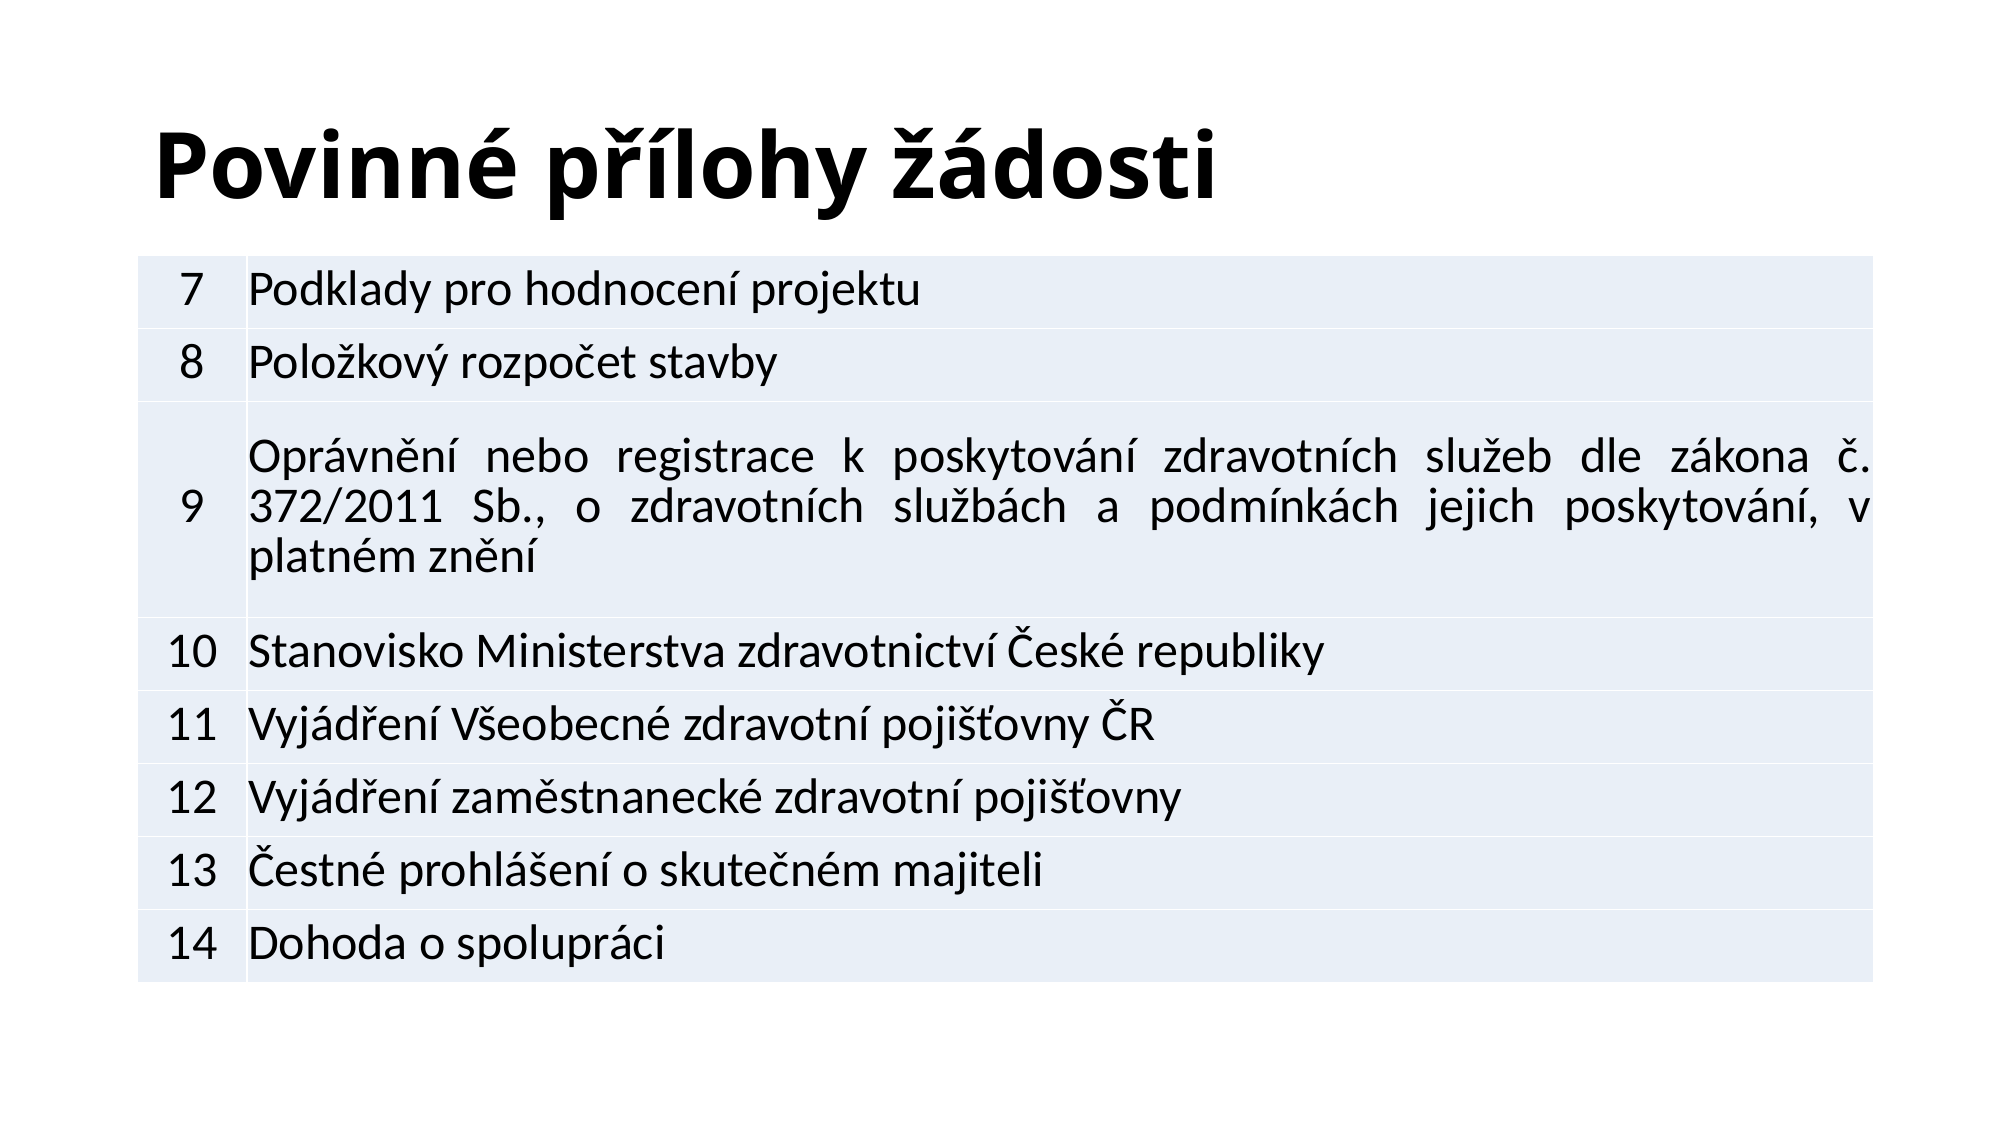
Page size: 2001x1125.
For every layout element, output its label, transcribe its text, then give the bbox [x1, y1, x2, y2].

table_cell 9 [138, 402, 246, 617]
title Povinné přílohy žádosti [137, 59, 1863, 255]
table_header Podklady pro hodnocení projektu [248, 256, 1873, 328]
table_cell Oprávnění nebo registrace k poskytování zdravotních služeb dle zákona č. 372/2011 Sb., o zdravotních službách a podmínkách jejich poskytování, v platném znění [248, 402, 1873, 617]
table_cell 10 [138, 618, 246, 690]
table_cell Čestné prohlášení o skutečném majiteli [248, 837, 1873, 909]
table_cell Vyjádření zaměstnanecké zdravotní pojišťovny [248, 764, 1873, 836]
table_cell 8 [138, 329, 246, 401]
table_cell Stanovisko Ministerstva zdravotnictví České republiky [248, 618, 1873, 690]
table_cell Položkový rozpočet stavby [248, 329, 1873, 401]
table_cell 12 [138, 764, 246, 836]
table_cell Vyjádření Všeobecné zdravotní pojišťovny ČR [248, 691, 1873, 763]
table_cell 11 [138, 691, 246, 763]
table_cell Dohoda o spolupráci [248, 910, 1873, 982]
table_cell 13 [138, 837, 246, 909]
table_header 7 [138, 256, 246, 328]
table_cell 14 [138, 910, 246, 982]
